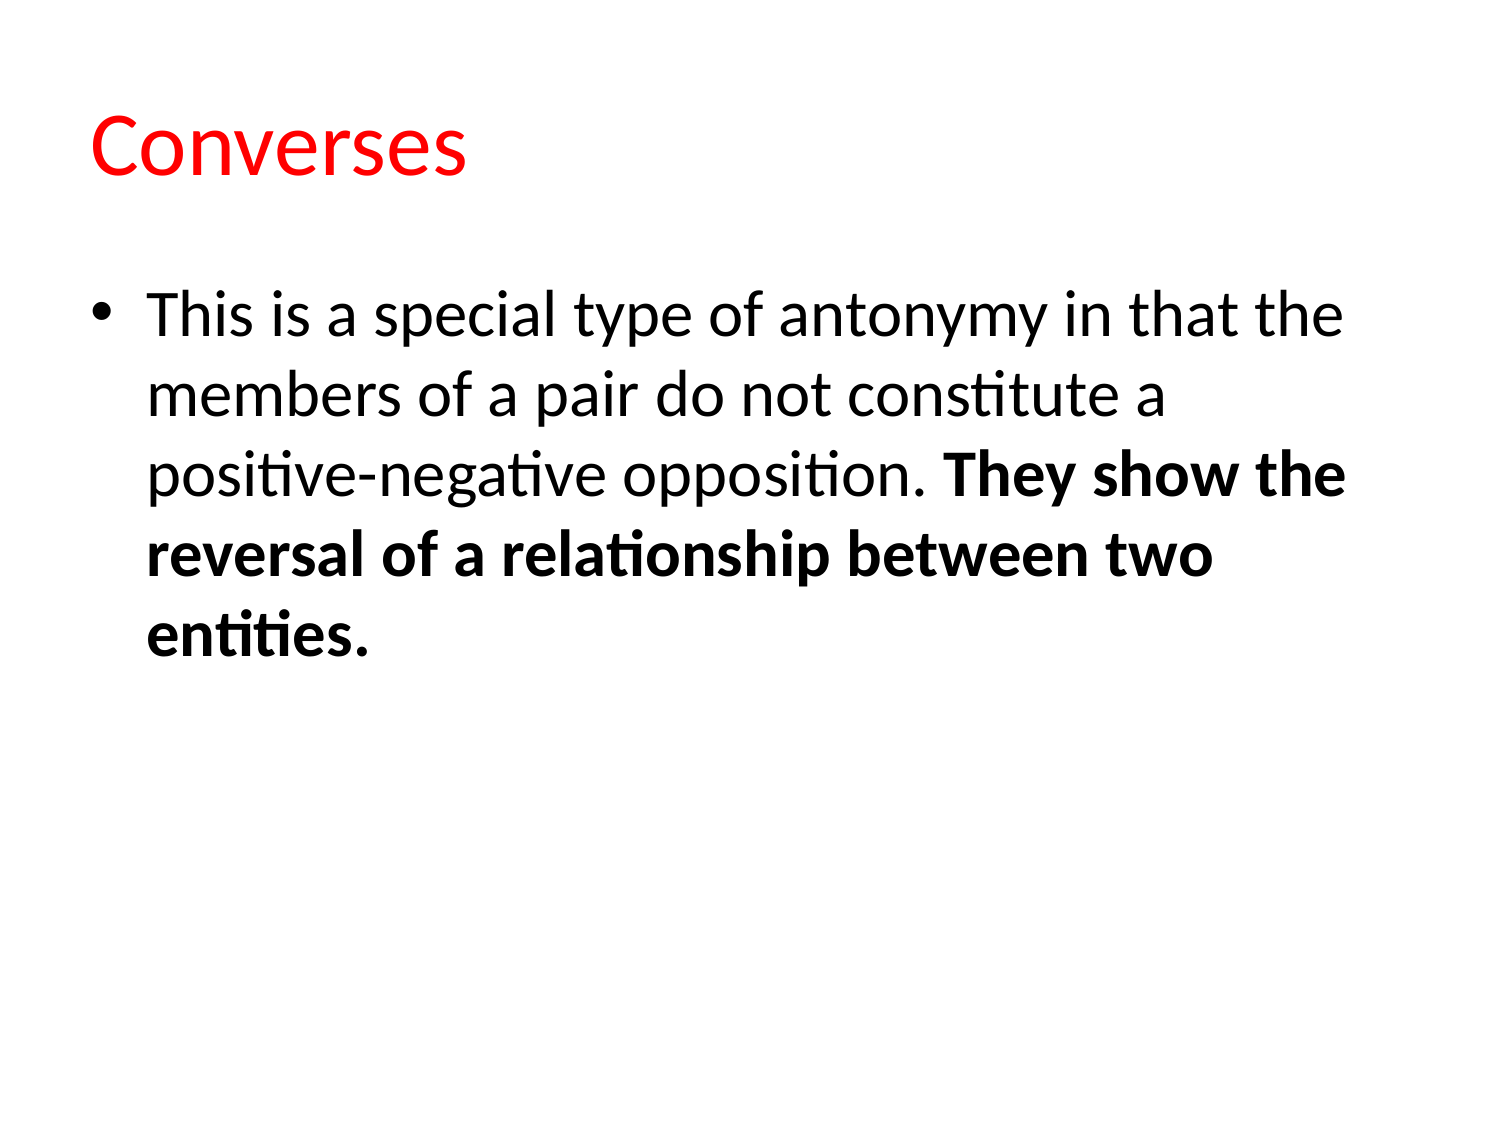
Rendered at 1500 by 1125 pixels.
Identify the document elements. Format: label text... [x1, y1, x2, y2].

title Converses [75, 45, 1425, 233]
list This is a special type of antonymy in that the members of a pair do not constitute a positive-negative opposition. They show the reversal of a relationship between two entities. [75, 262, 1425, 1005]
